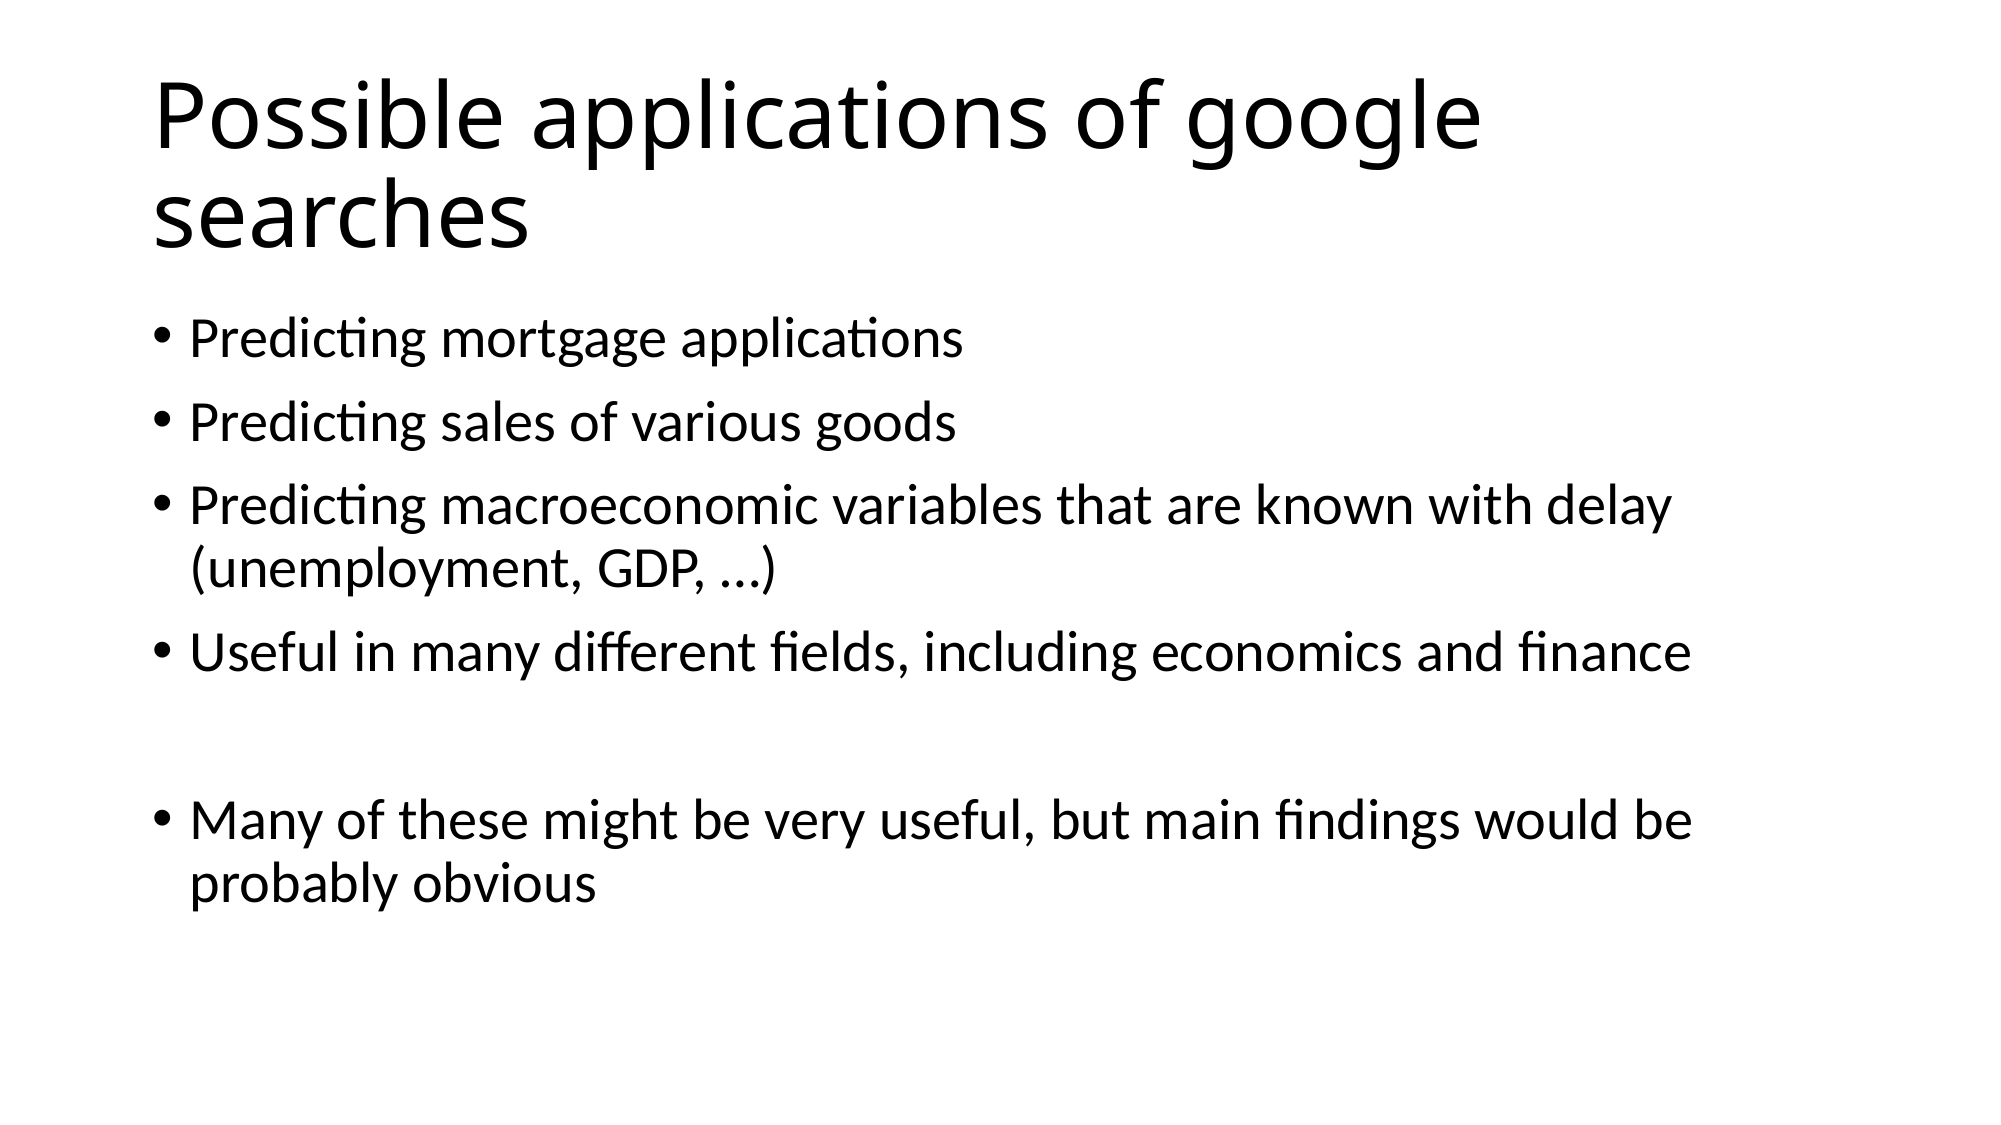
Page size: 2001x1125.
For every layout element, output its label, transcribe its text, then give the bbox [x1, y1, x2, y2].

title Possible applications of google searches [137, 59, 1863, 278]
list Predicting mortgage applications Predicting sales of various goods Predicting macroeconomic variables that are known with delay (unemployment, GDP, …) Useful in many different fields, including economics and finance Many of these might be very useful, but main findings would be probably obvious [137, 299, 1863, 1014]
